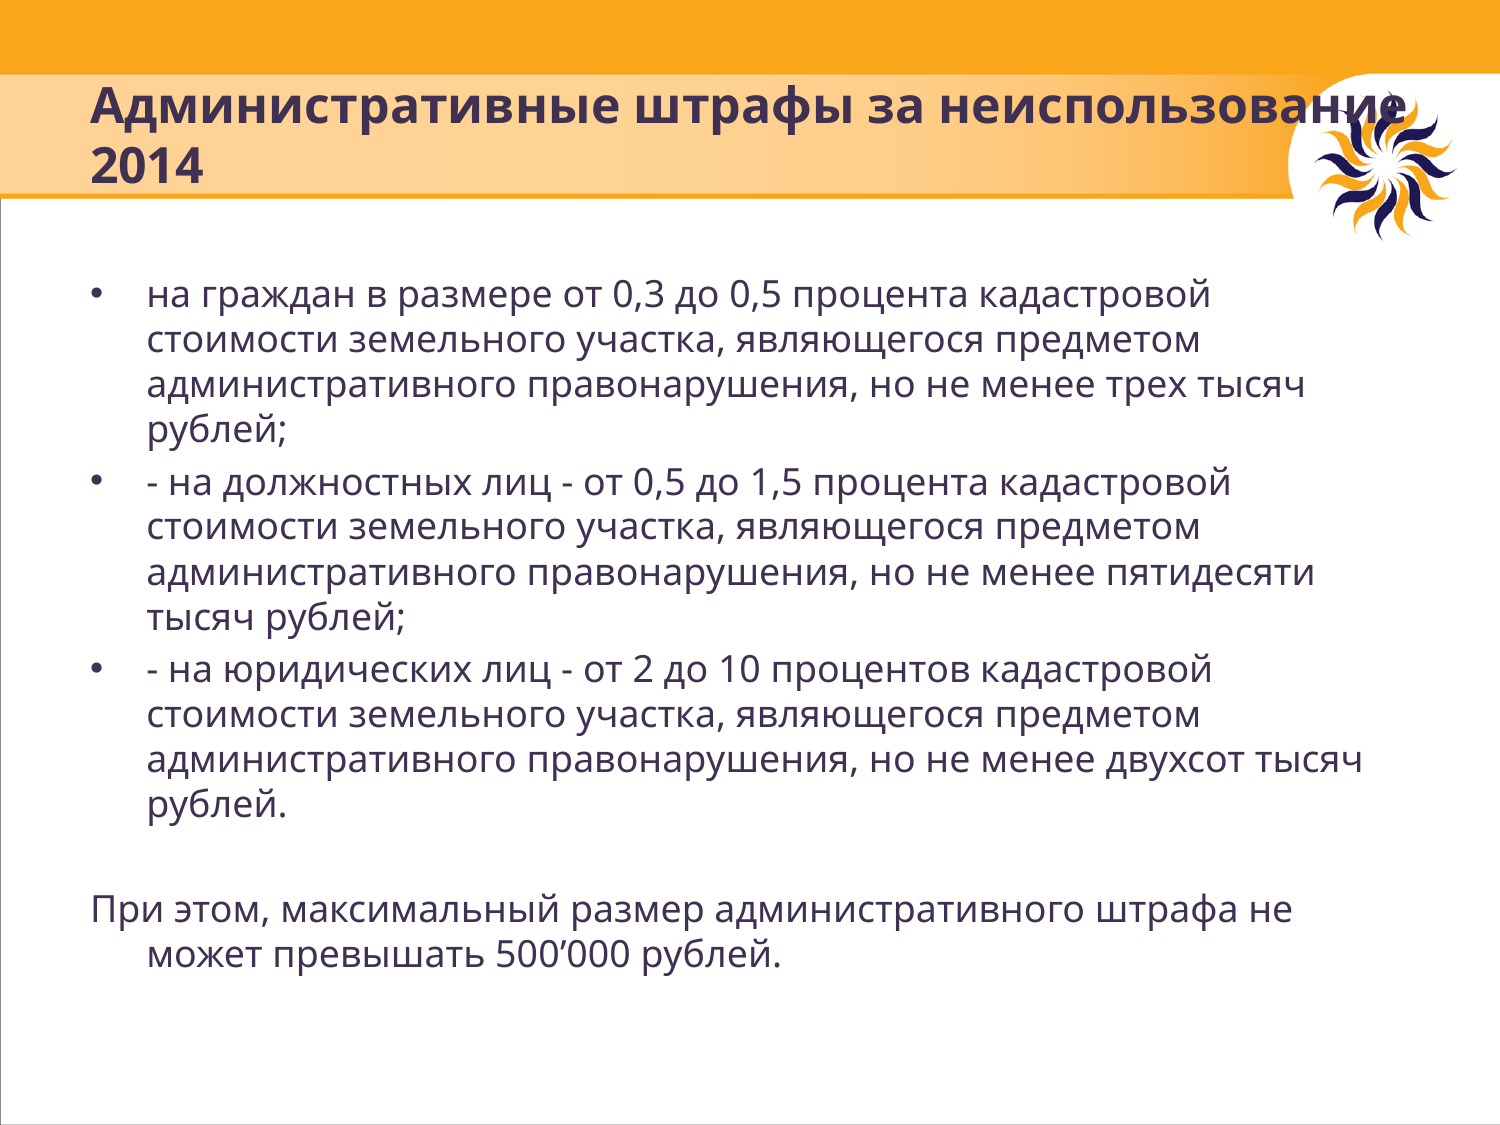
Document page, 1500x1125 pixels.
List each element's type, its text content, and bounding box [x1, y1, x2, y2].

list на граждан в размере от 0,3 до 0,5 процента кадастровой стоимости земельного участка, являющегося предметом административного правонарушения, но не менее трех тысяч рублей; - на должностных лиц - от 0,5 до 1,5 процента кадастровой стоимости земельного участка, являющегося предметом административного правонарушения, но не менее пятидесяти тысяч рублей; - на юридических лиц - от 2 до 10 процентов кадастровой стоимости земельного участка, являющегося предметом административного правонарушения, но не менее двухсот тысяч рублей. При этом, максимальный размер административного штрафа не может превышать 500’000 рублей. [74, 262, 1426, 1006]
picture [0, 0, 1500, 1125]
title Административные штрафы за неиспользование 2014 [74, 44, 1426, 233]
